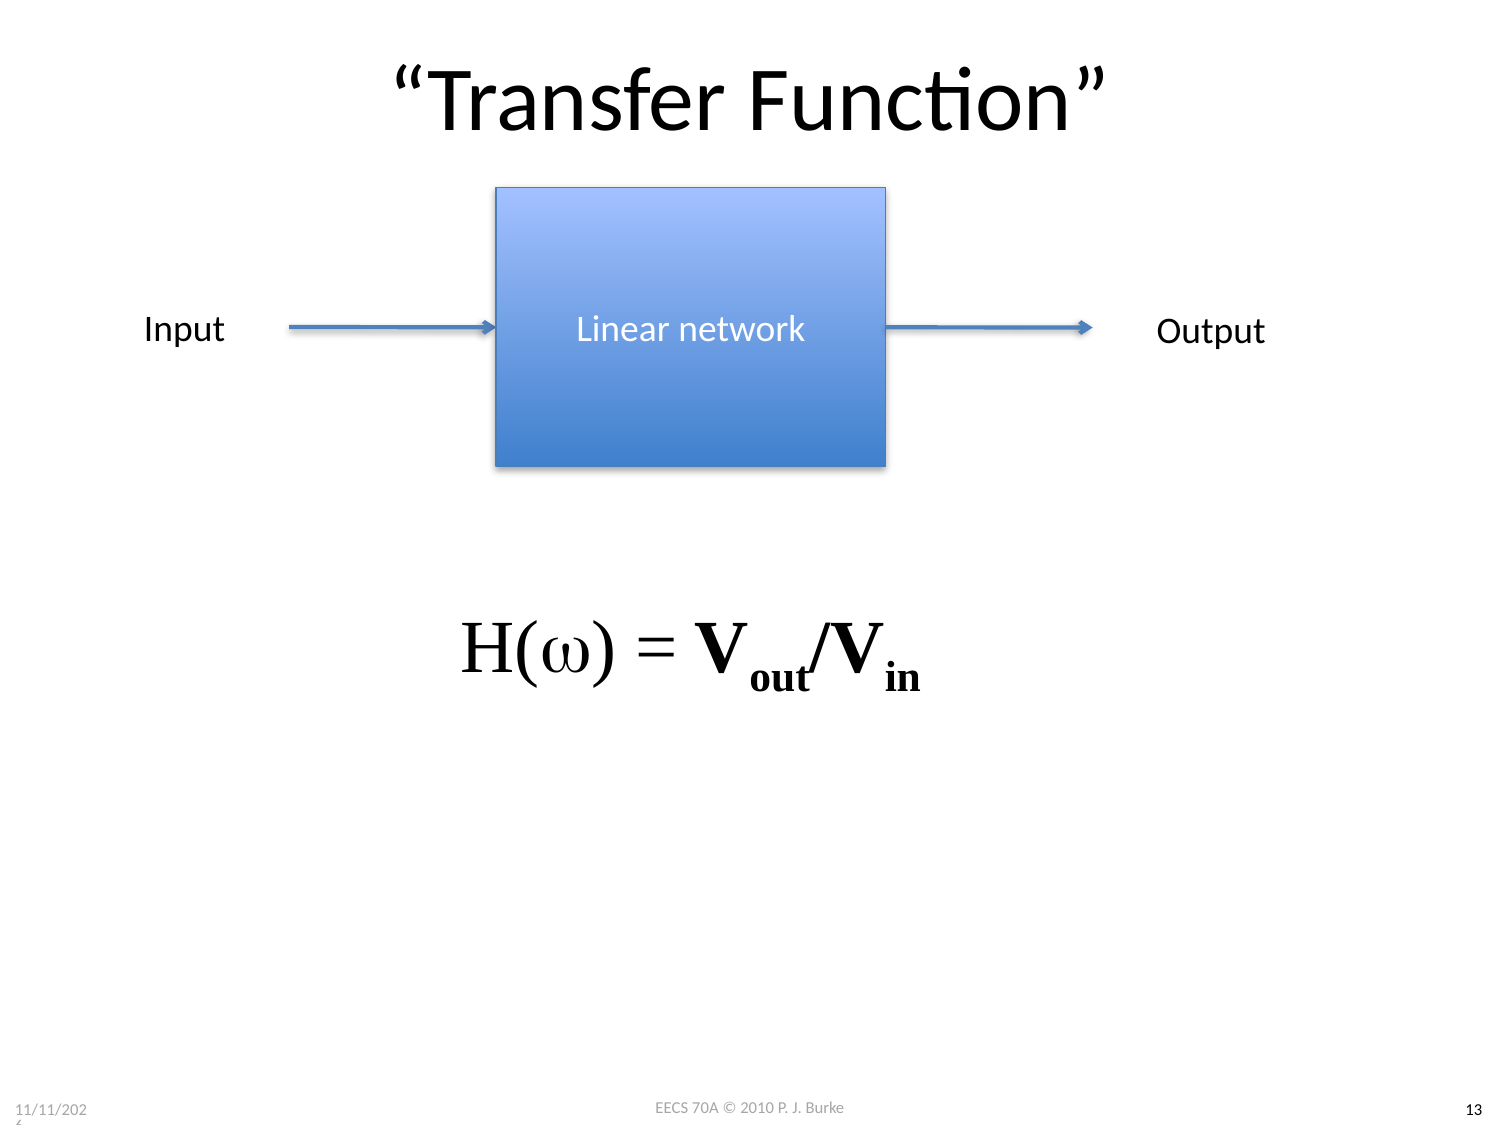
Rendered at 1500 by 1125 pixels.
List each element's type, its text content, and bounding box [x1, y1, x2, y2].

text_box Output [1141, 298, 1281, 359]
text_box Input [129, 296, 241, 357]
text_box Linear network [495, 187, 886, 467]
text_box H(w) = Vout/Vin [446, 590, 1093, 708]
title “Transfer Function” [75, 0, 1425, 188]
